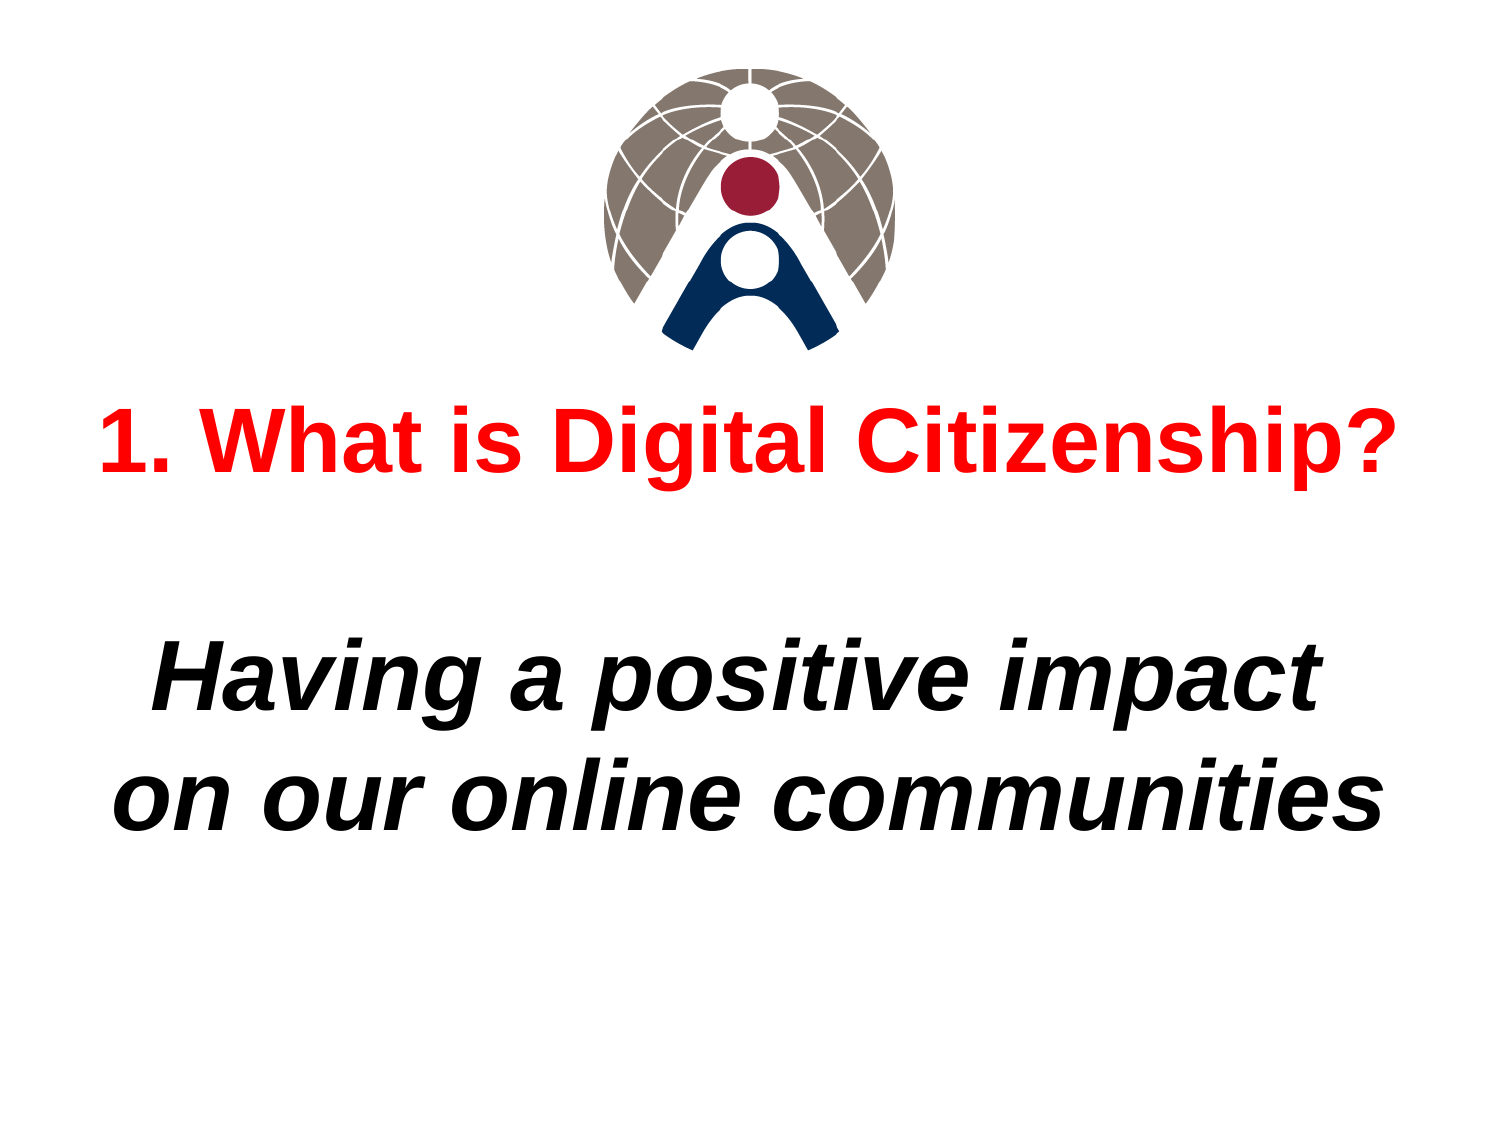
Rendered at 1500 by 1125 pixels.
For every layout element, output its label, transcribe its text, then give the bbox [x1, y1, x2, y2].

text_box 1. What is Digital Citizenship? Having a positive impact on our online communities [0, 373, 1500, 858]
picture [604, 69, 896, 352]
